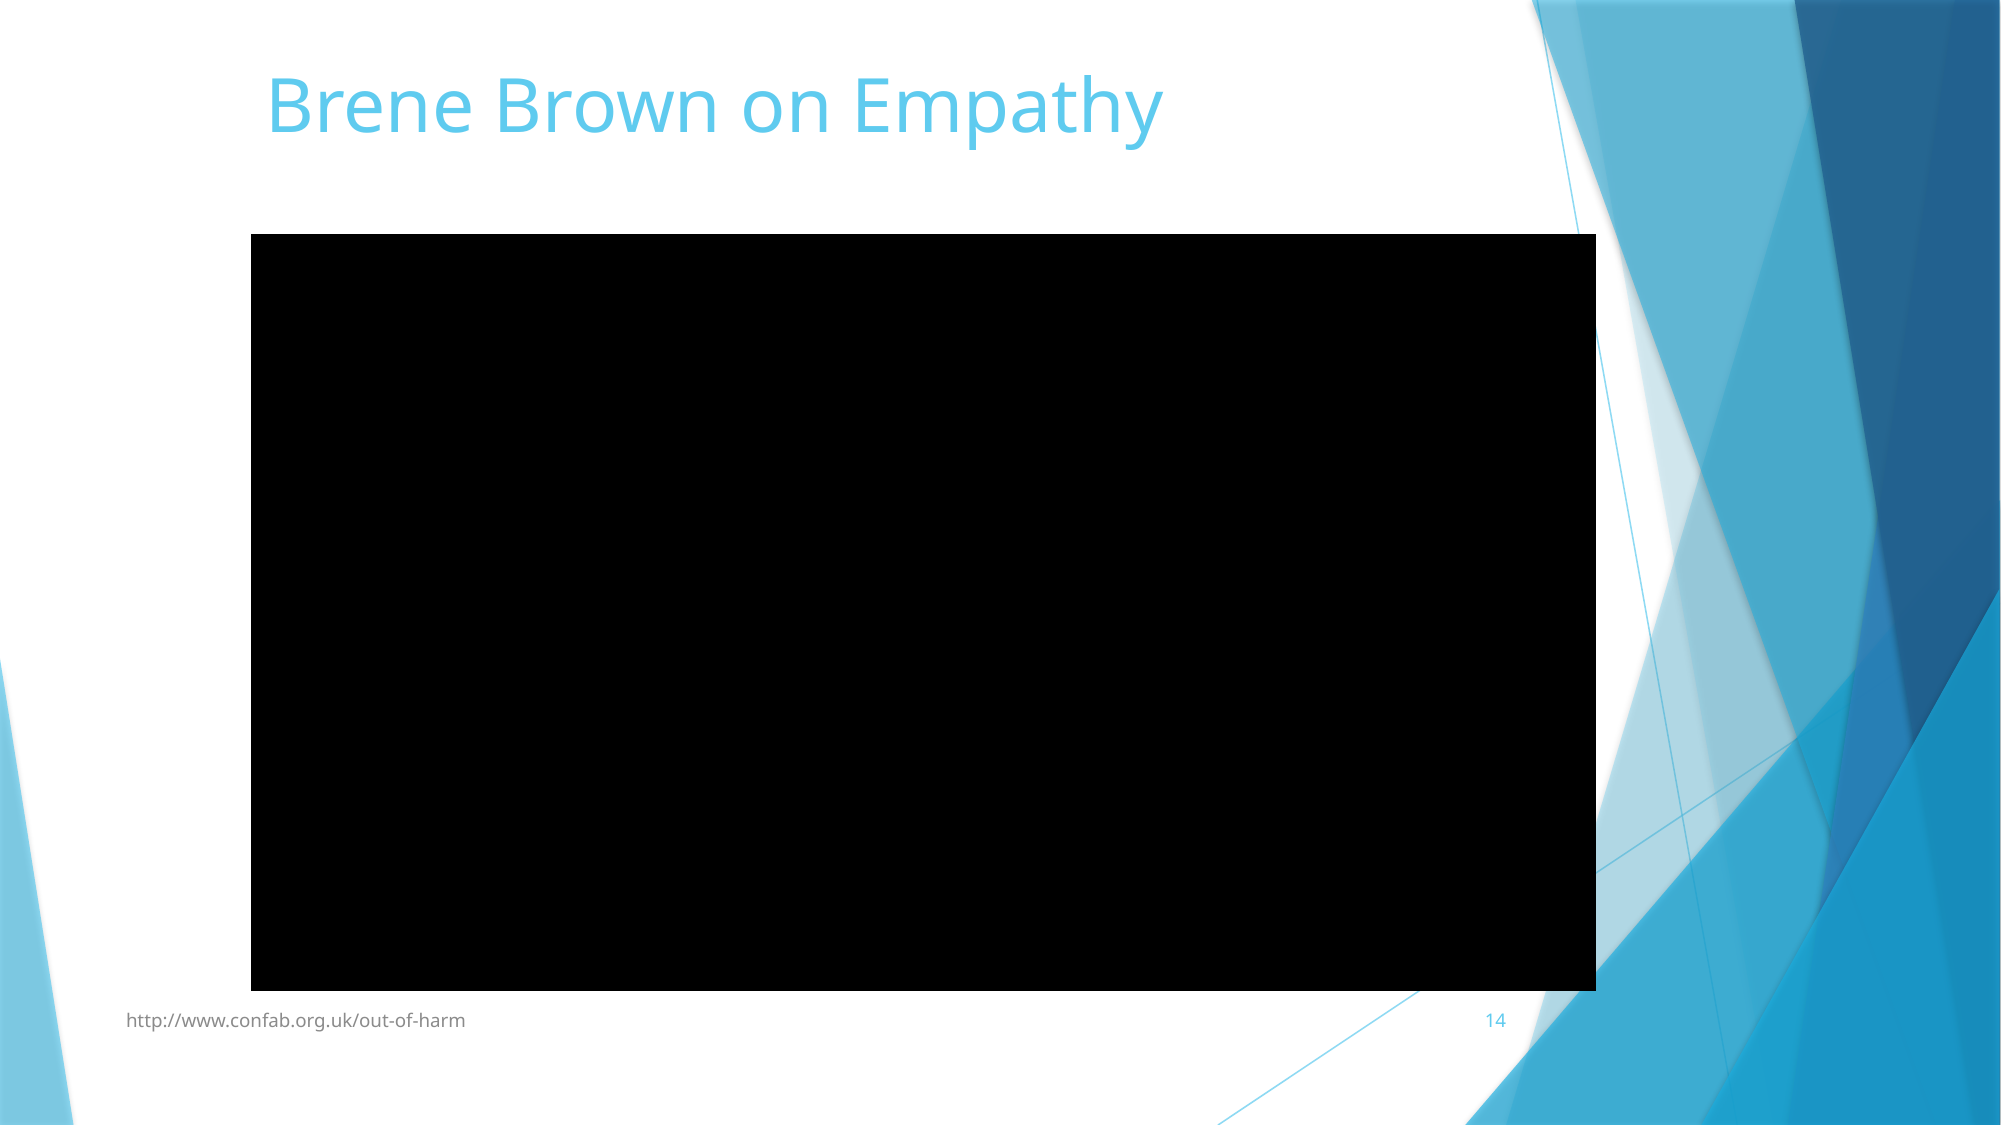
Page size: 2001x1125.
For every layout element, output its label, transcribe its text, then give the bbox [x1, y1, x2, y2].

slide_number 14 [1409, 1000, 1522, 1051]
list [249, 233, 1597, 992]
title Brene Brown on Empathy [250, 49, 1674, 267]
footer http://www.confab.org.uk/out-of-harm [111, 991, 1145, 1051]
